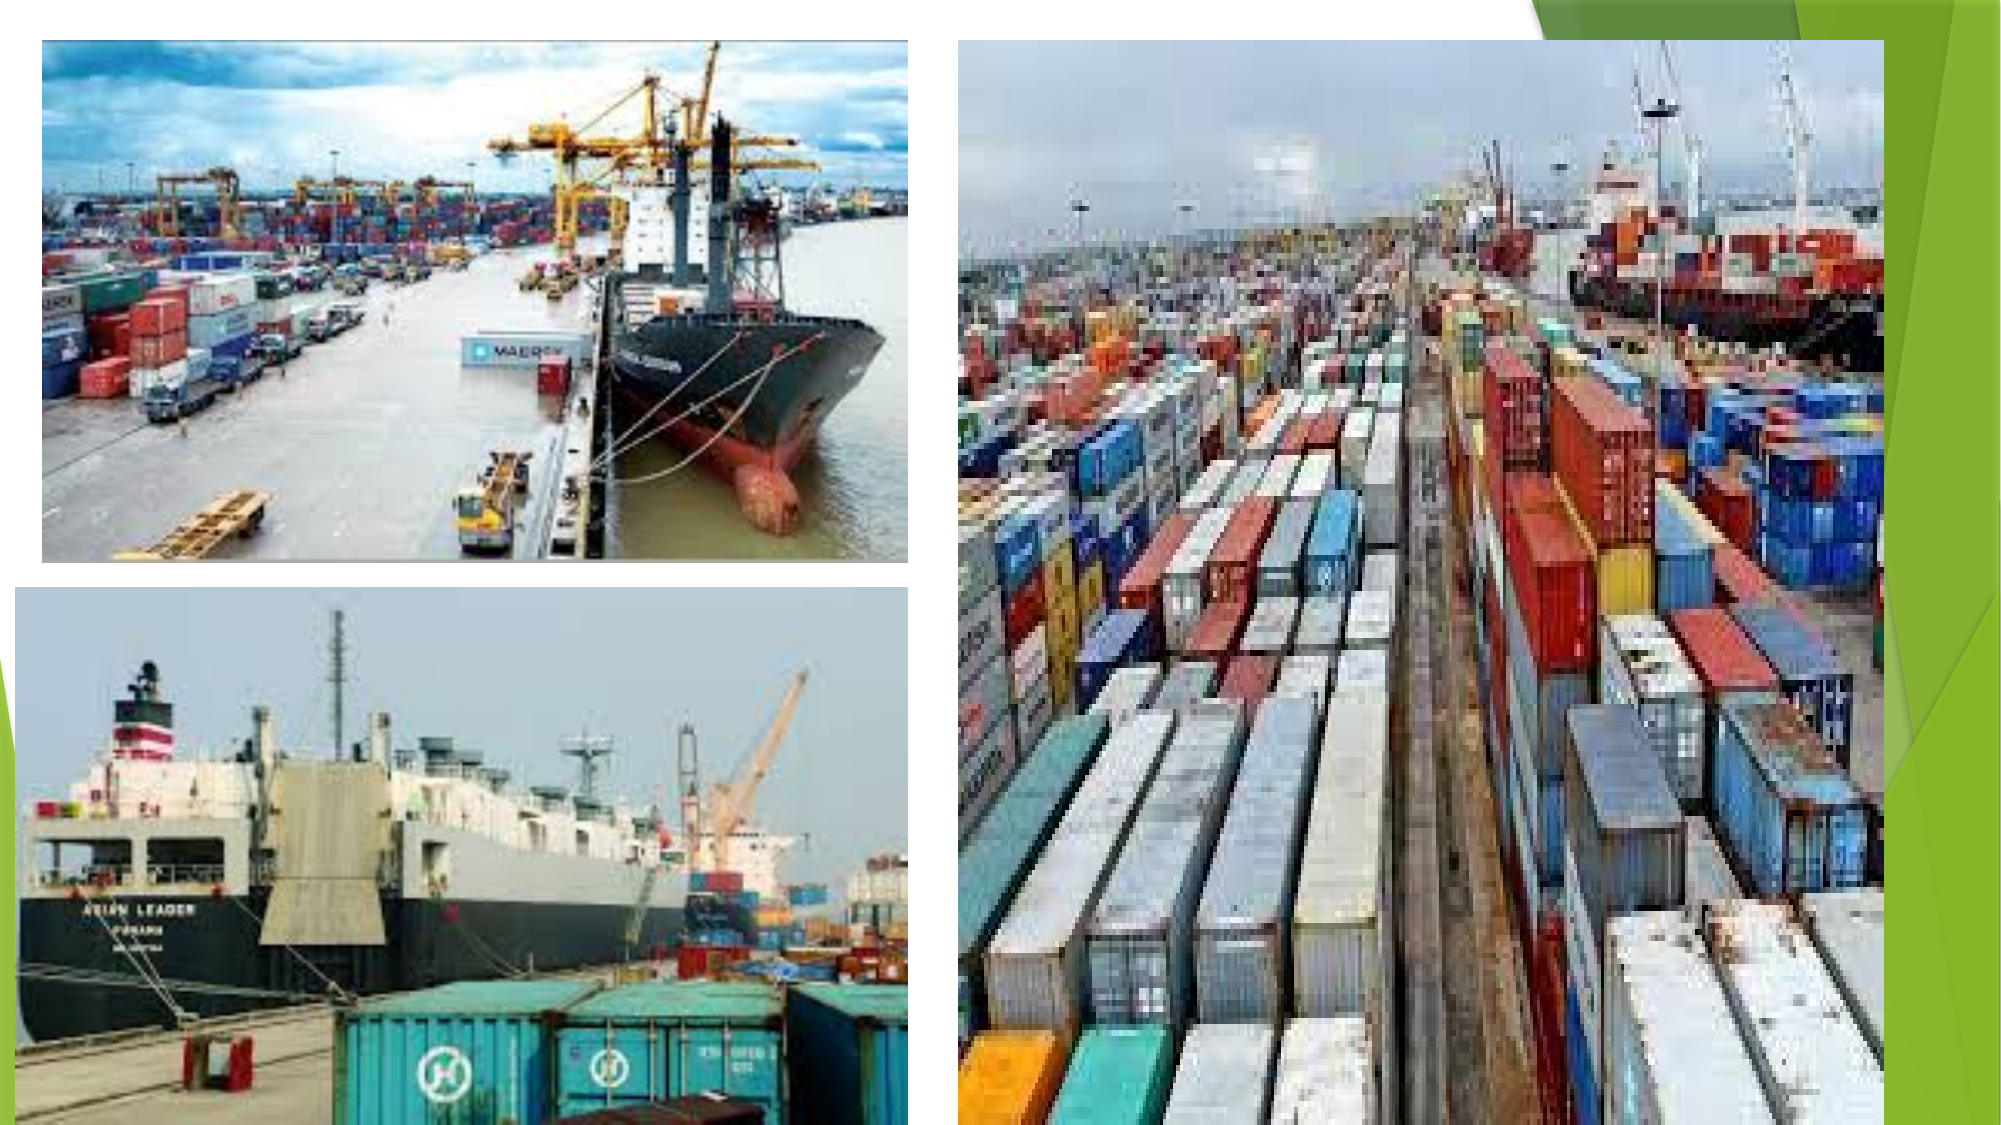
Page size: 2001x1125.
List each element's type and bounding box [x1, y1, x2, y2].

picture [957, 40, 1884, 1125]
picture [42, 40, 909, 563]
picture [14, 586, 909, 1125]
